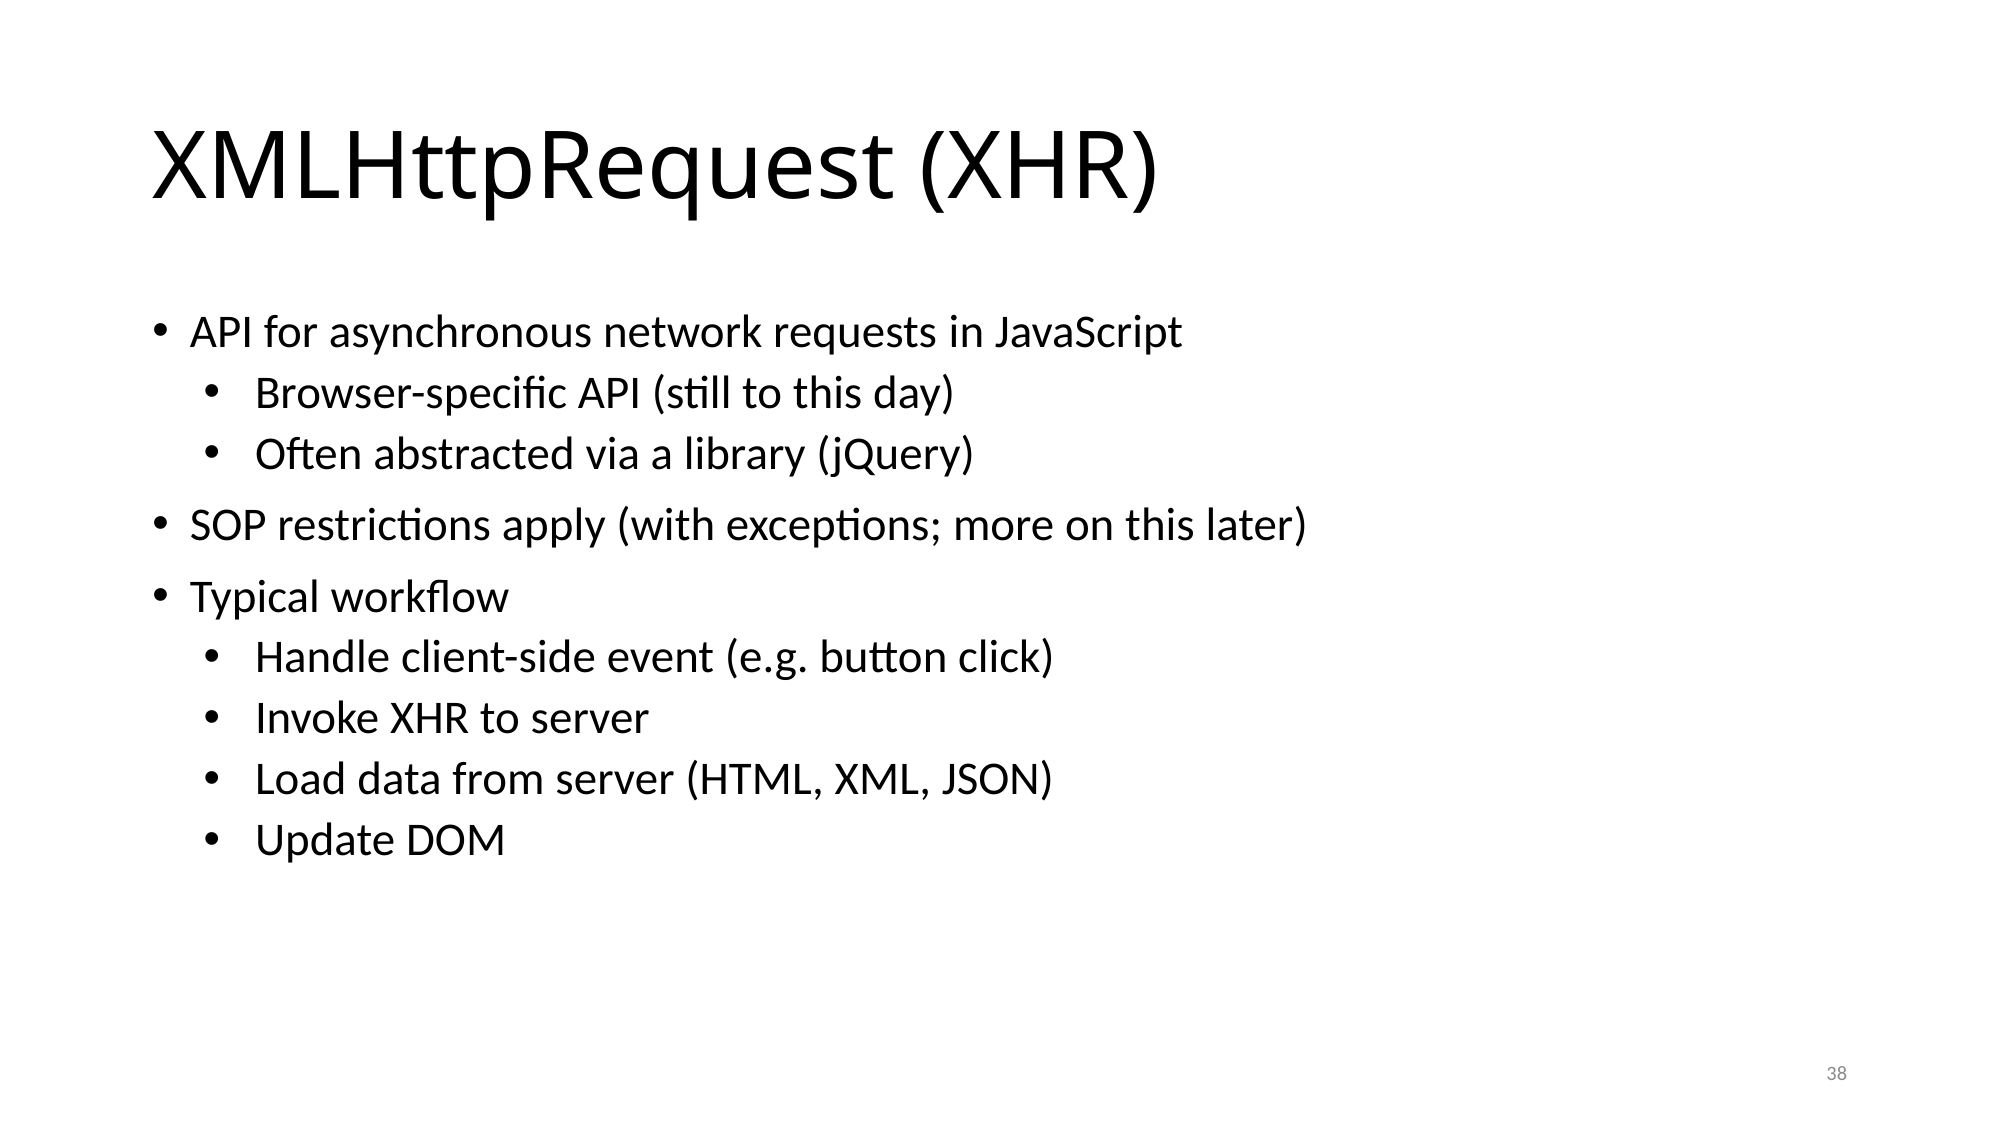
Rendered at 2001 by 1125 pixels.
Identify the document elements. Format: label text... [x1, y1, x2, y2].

list API for asynchronous network requests in JavaScript Browser-specific API (still to this day) Often abstracted via a library (jQuery) SOP restrictions apply (with exceptions; more on this later) Typical workflow Handle client-side event (e.g. button click) Invoke XHR to server Load data from server (HTML, XML, JSON) Update DOM [137, 299, 1863, 1014]
slide_number 38 [1412, 1042, 1863, 1103]
title XMLHttpRequest (XHR) [137, 59, 1863, 278]
